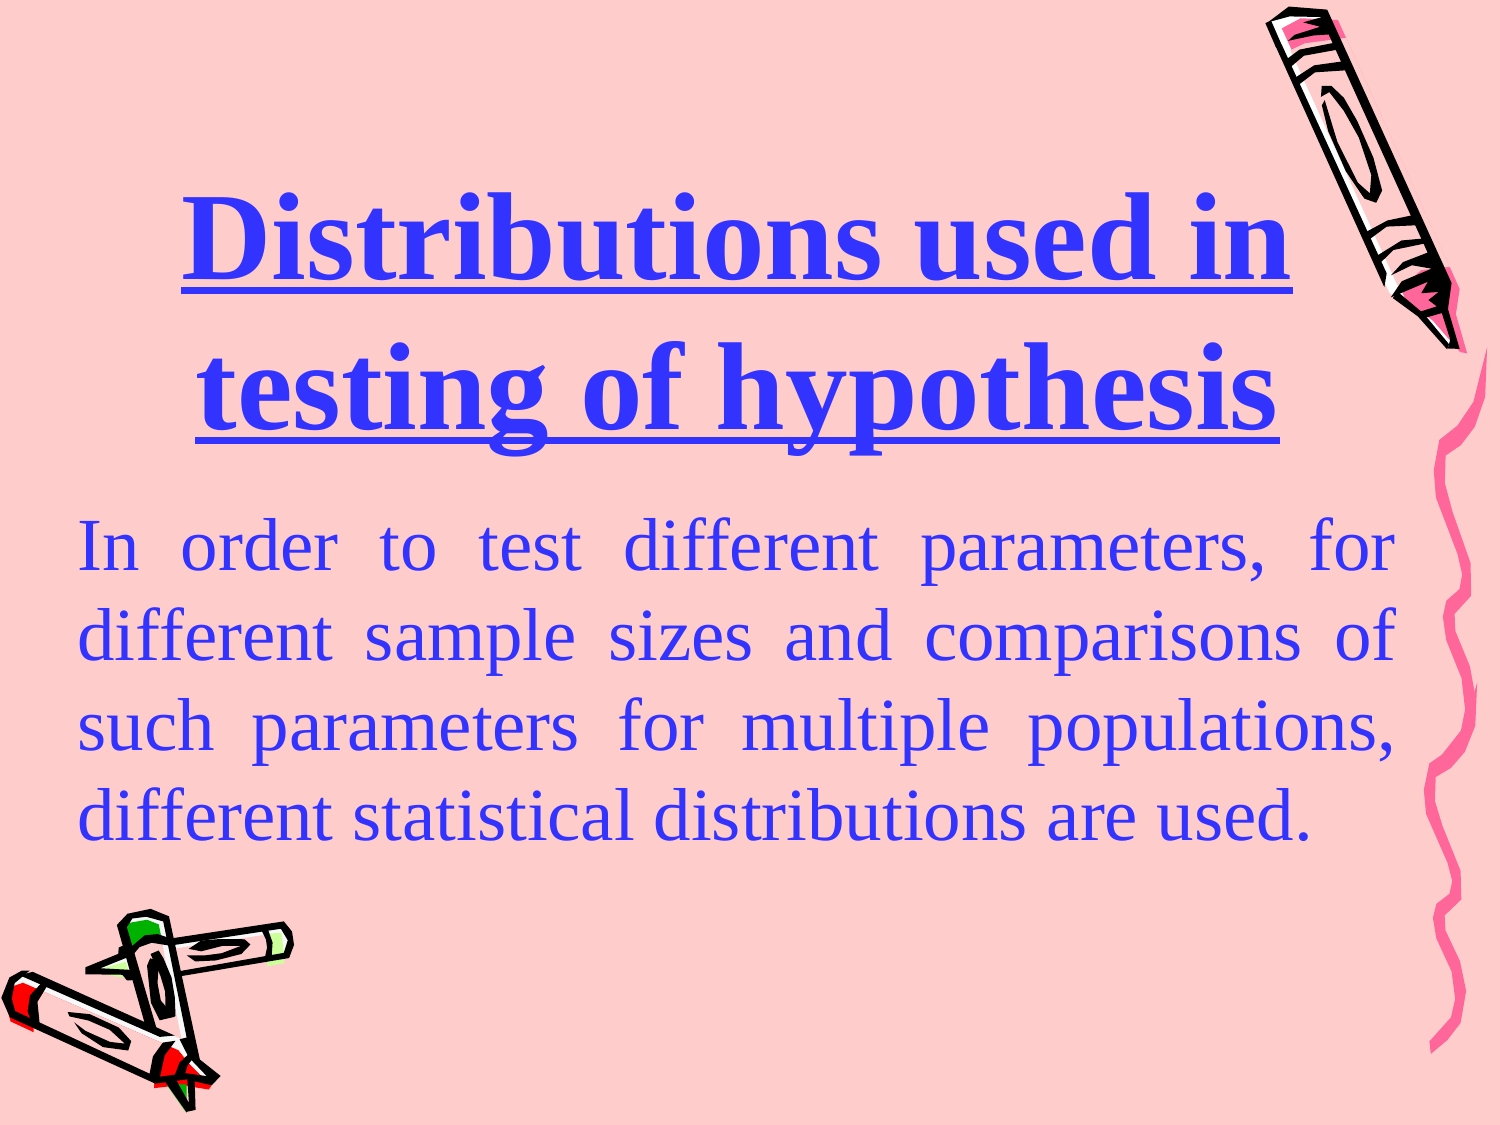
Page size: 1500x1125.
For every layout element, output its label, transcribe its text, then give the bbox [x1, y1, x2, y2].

list In order to test different parameters, for different sample sizes and comparisons of such parameters for multiple populations, different statistical distributions are used. [62, 487, 1413, 913]
title Distributions used in testing of hypothesis [74, 99, 1401, 463]
